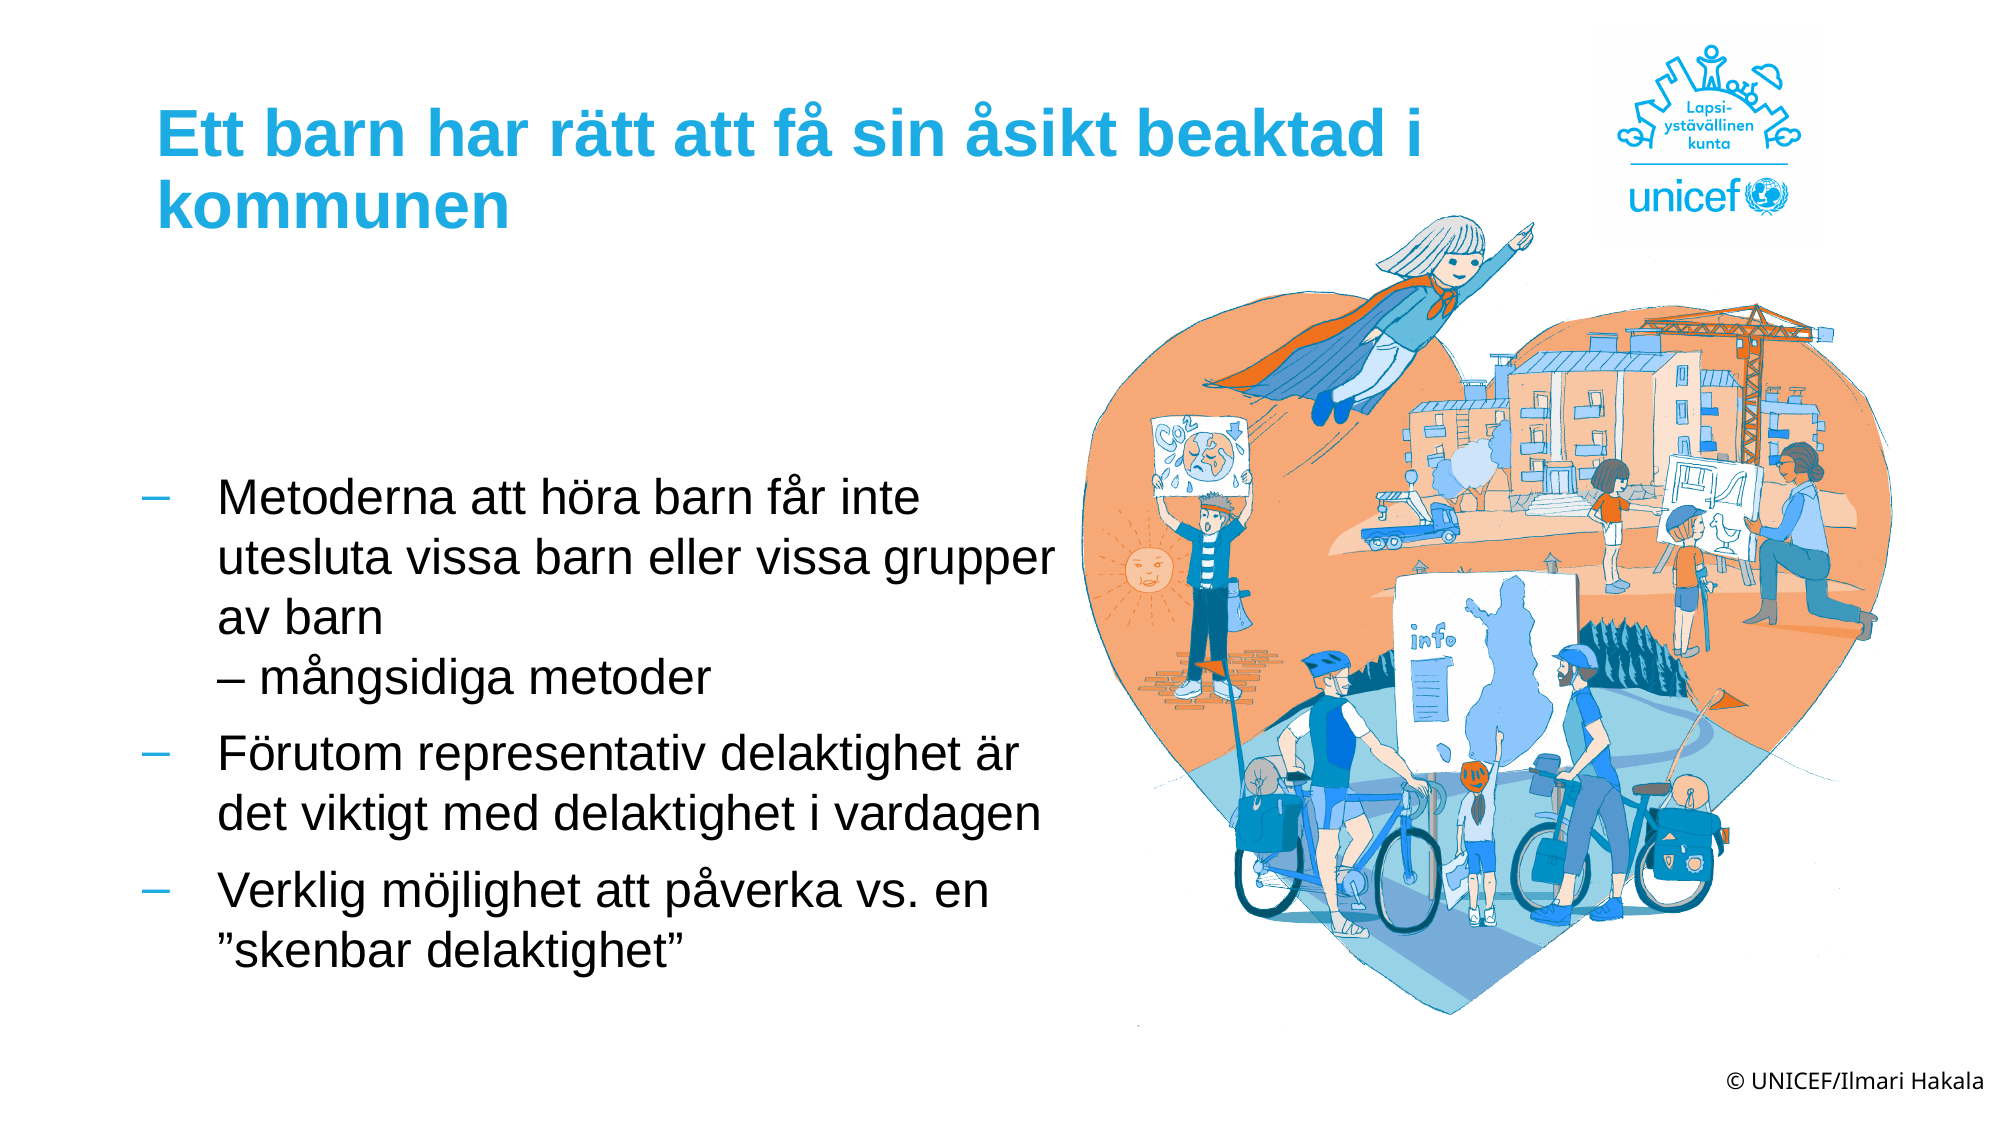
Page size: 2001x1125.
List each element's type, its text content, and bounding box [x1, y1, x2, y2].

title Ett barn har rätt att få sin åsikt beaktad i kommunen [136, 62, 1593, 280]
text_box © UNICEF/Ilmari Hakala [1711, 1059, 2000, 1102]
text_box Metoderna att höra barn får inte utesluta vissa barn eller vissa grupper av barn – mångsidiga metoder Förutom representativ delaktighet är det viktigt med delaktighet i vardagen Verklig möjlighet att påverka vs. en ”skenbar delaktighet” [60, 454, 1117, 1125]
picture [1077, 22, 1901, 1027]
